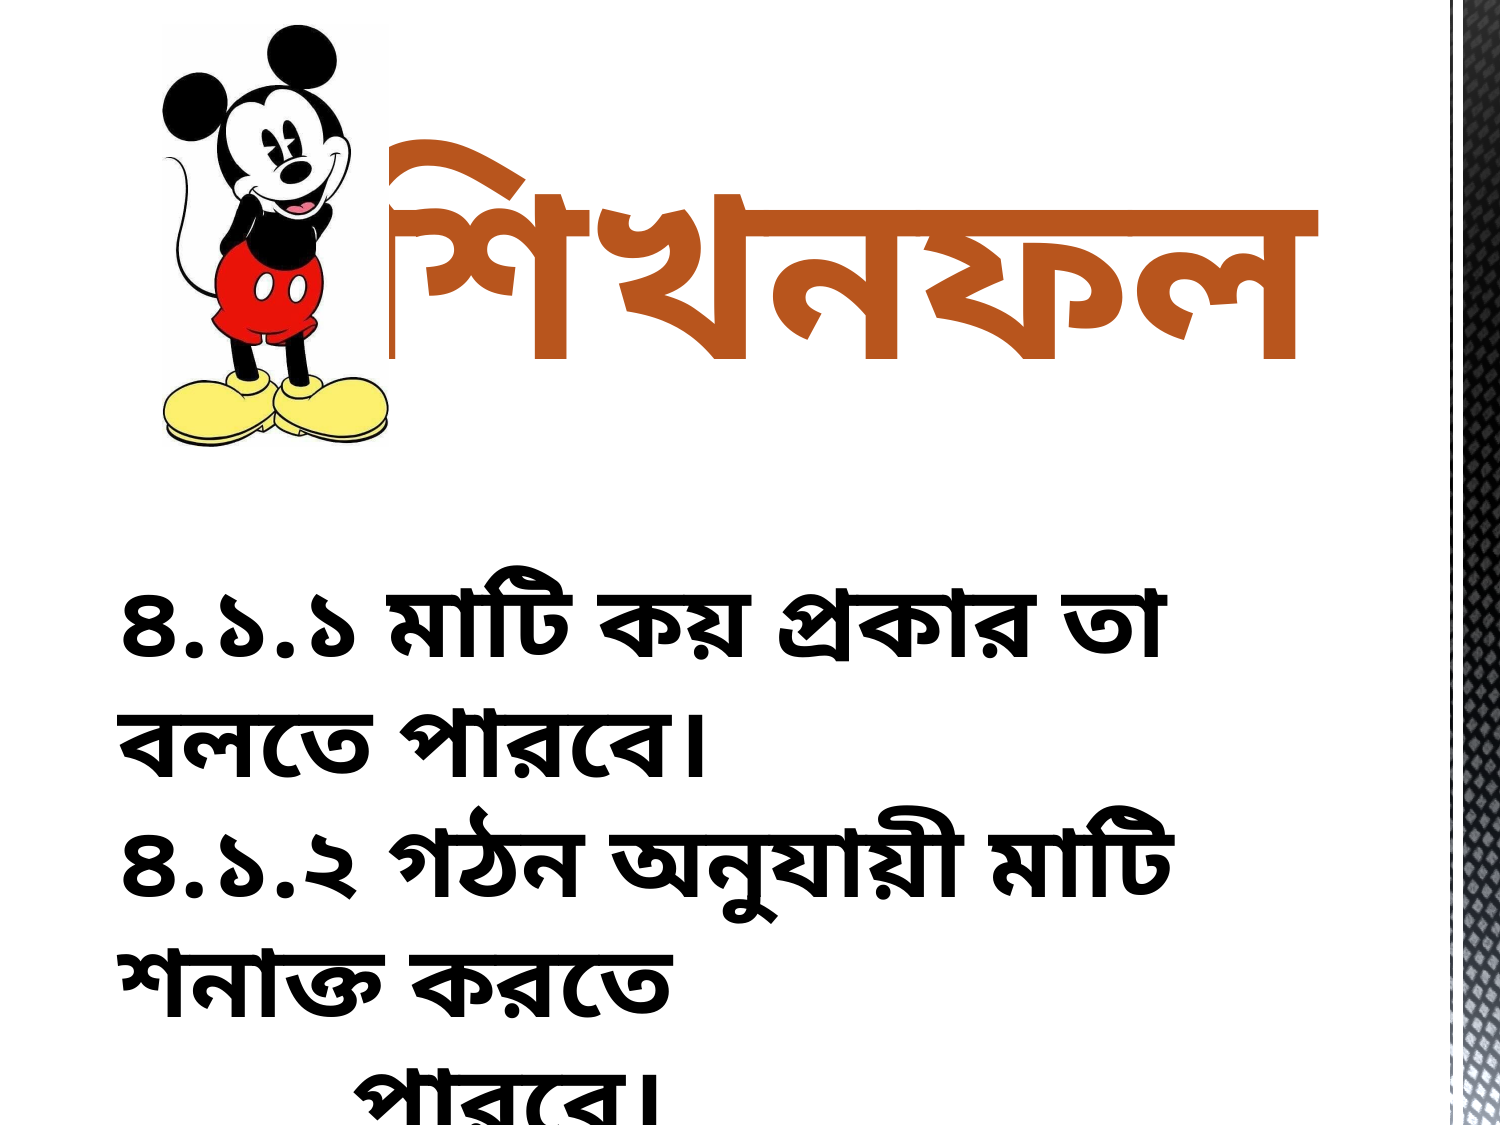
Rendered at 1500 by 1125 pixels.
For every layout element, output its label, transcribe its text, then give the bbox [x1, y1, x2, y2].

picture [162, 24, 389, 447]
text_box শিখনফল [393, 112, 1331, 415]
picture [1447, 0, 1500, 1125]
text_box ৪.১.১ মাটি কয় প্রকার তা বলতে পারবে। ৪.১.২ গঠন অনুযায়ী মাটি শনাক্ত করতে পারবে। [104, 549, 1392, 1125]
